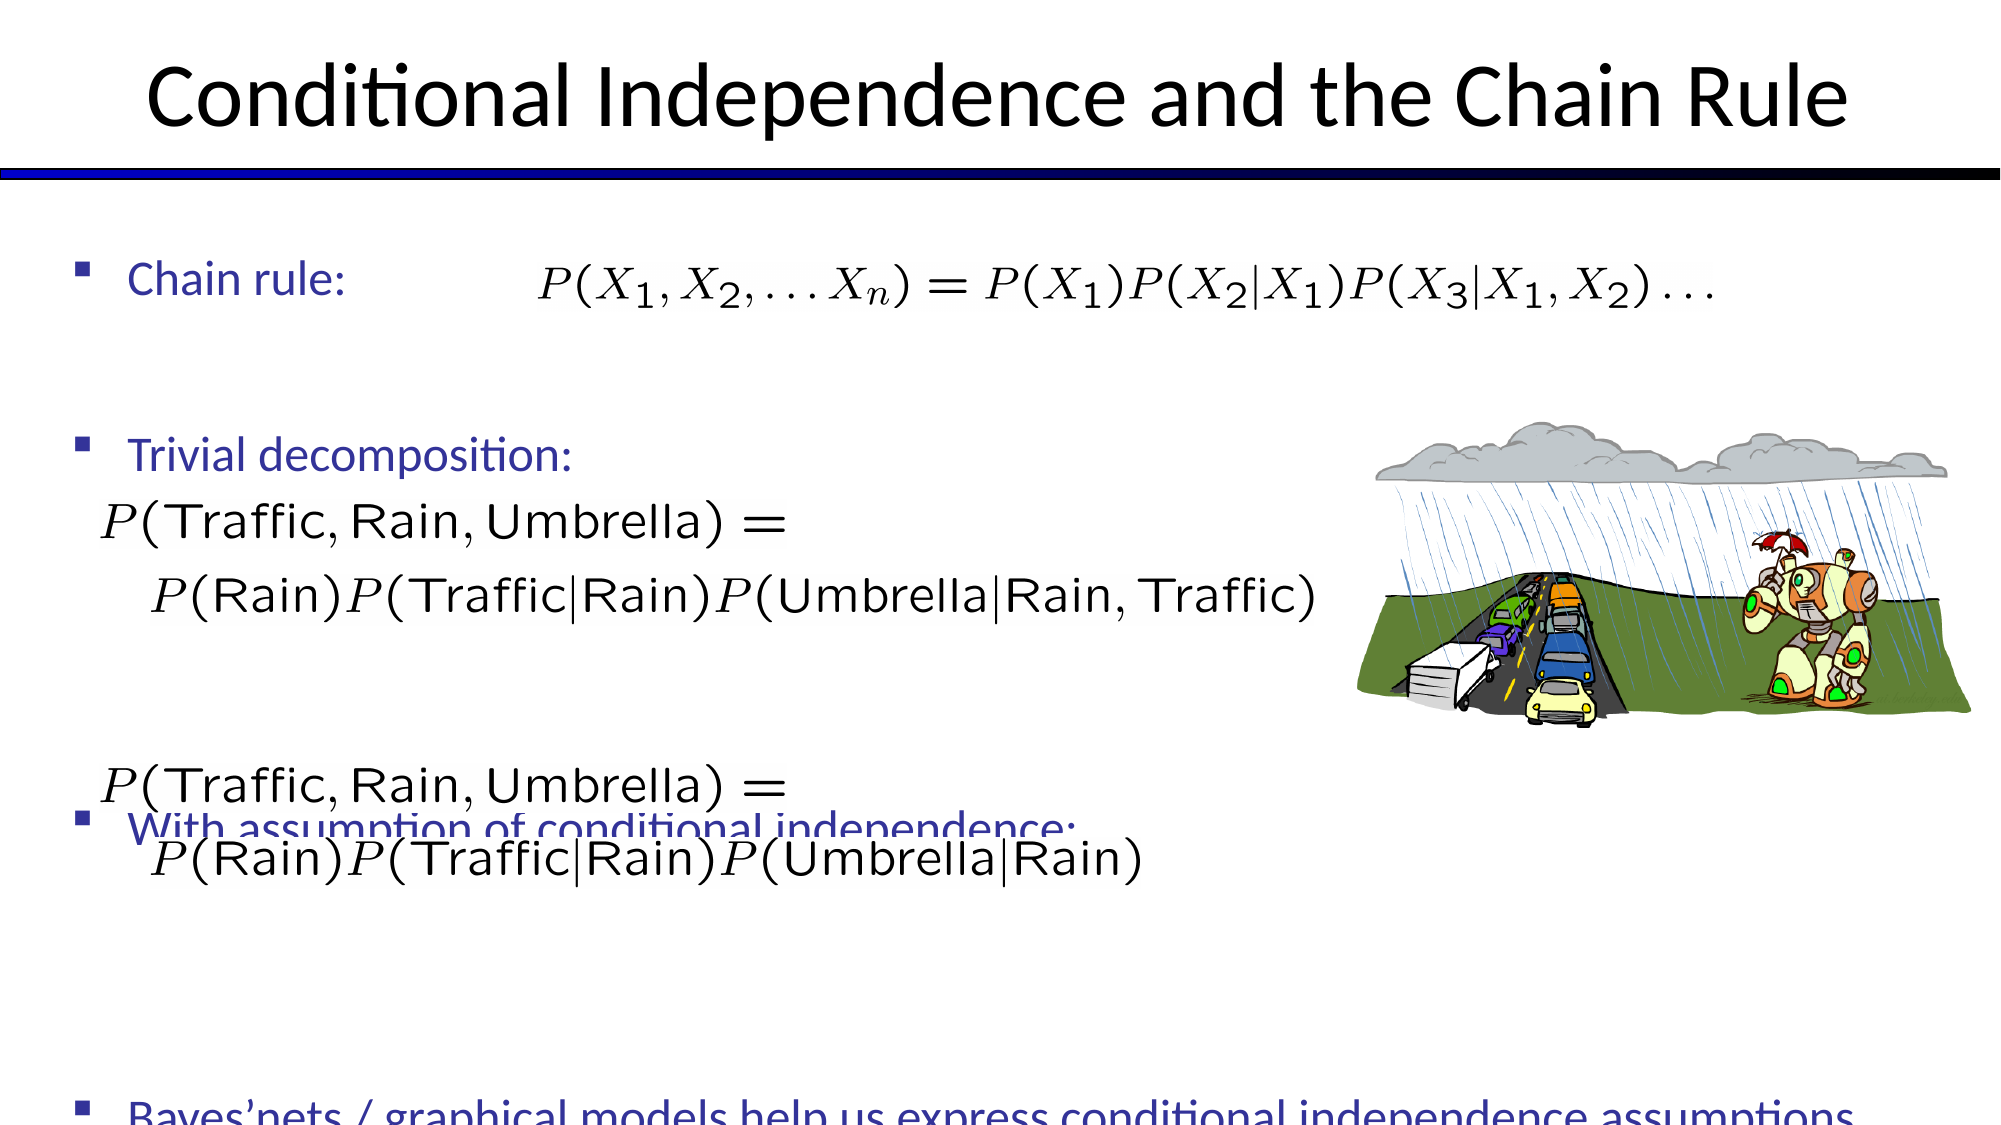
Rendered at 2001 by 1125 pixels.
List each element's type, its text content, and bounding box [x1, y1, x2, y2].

picture [1337, 399, 1981, 734]
picture [99, 499, 787, 550]
picture [149, 837, 1141, 889]
picture [99, 763, 787, 813]
title Conditional Independence and the Chain Rule [0, 0, 2000, 184]
picture [537, 262, 1713, 313]
list Chain rule: Trivial decomposition: With assumption of conditional independence: Bayes’nets / graphical models help us express conditional independence assumptions [55, 249, 1938, 1076]
picture [149, 574, 1315, 626]
